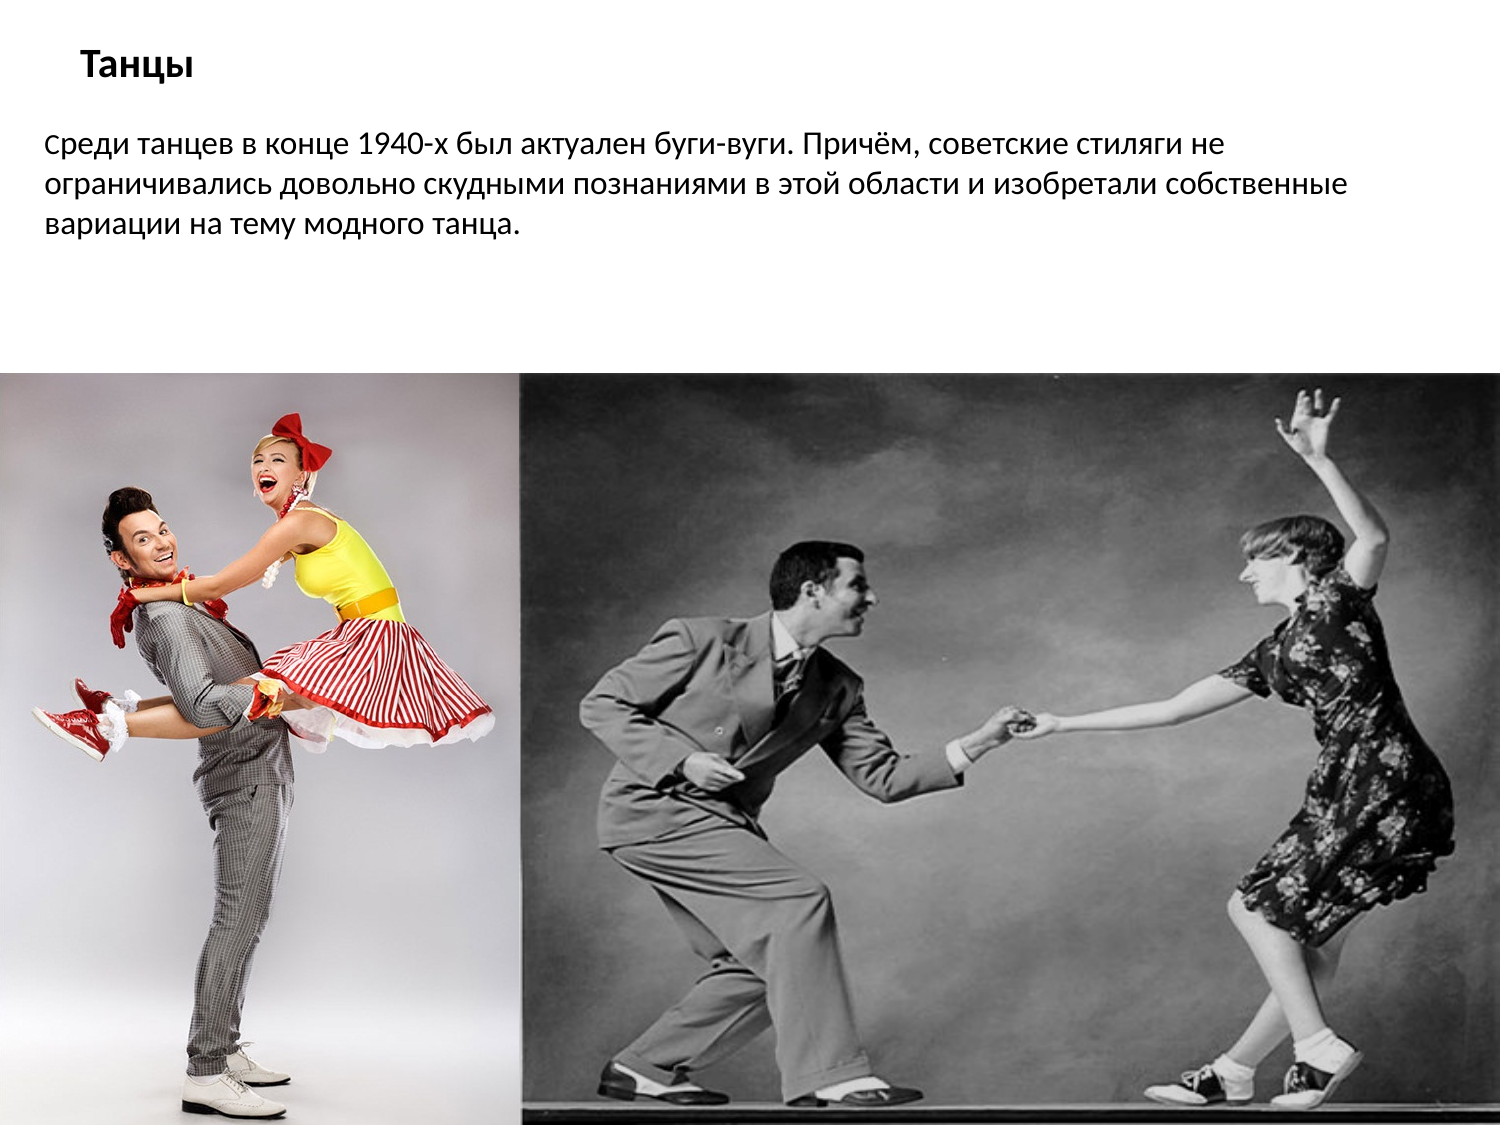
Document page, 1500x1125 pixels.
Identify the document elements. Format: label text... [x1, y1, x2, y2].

picture [0, 373, 1500, 1125]
list Среди танцев в конце 1940-х был актуален буги-вуги. Причём, советские стиляги не ограничивались довольно скудными познаниями в этой области и изобретали собственные вариации на тему модного танца. [29, 113, 1447, 291]
title Танцы [64, 19, 559, 94]
